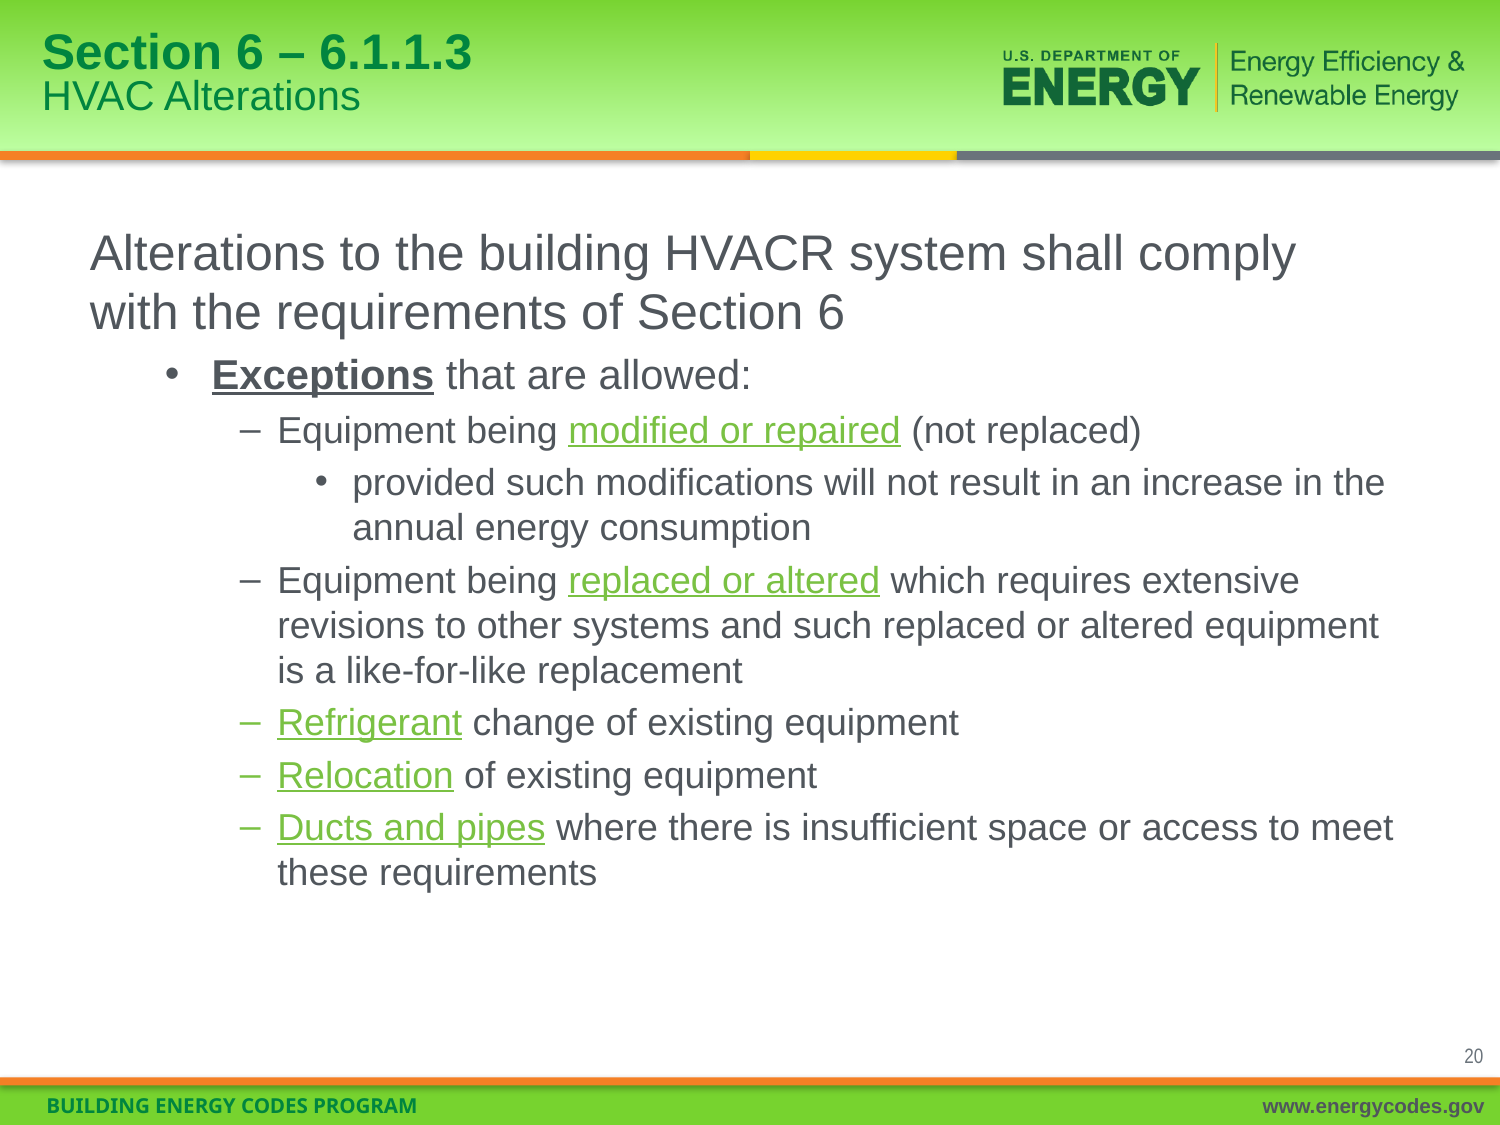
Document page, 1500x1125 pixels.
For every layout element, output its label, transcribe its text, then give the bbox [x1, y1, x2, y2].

list Alterations to the building HVACR system shall comply with the requirements of Section 6 Exceptions that are allowed: Equipment being modified or repaired (not replaced) provided such modifications will not result in an increase in the annual energy consumption Equipment being replaced or altered which requires extensive revisions to other systems and such replaced or altered equipment is a like-for-like replacement Refrigerant change of existing equipment Relocation of existing equipment Ducts and pipes where there is insufficient space or access to meet these requirements [74, 212, 1413, 930]
title Section 6 – 6.1.1.3 HVAC Alterations [26, 0, 1415, 150]
